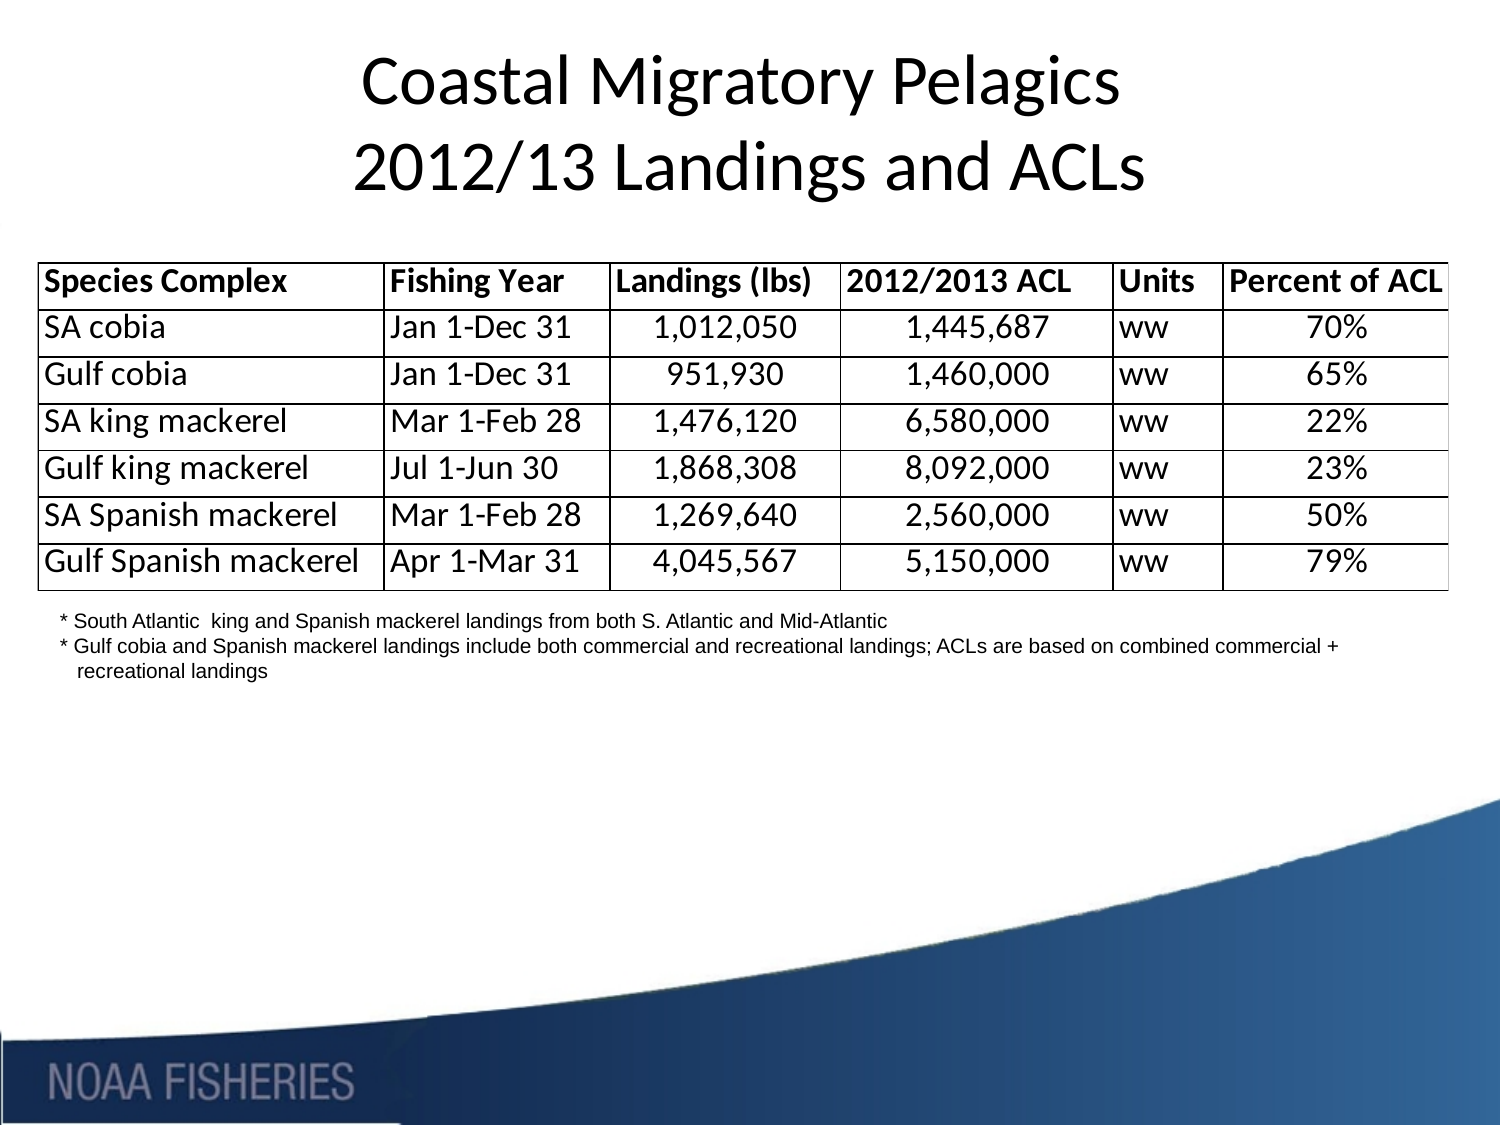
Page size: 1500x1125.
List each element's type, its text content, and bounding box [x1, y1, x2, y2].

text_box * South Atlantic king and Spanish mackerel landings from both S. Atlantic and Mid-Atlantic * Gulf cobia and Spanish mackerel landings include both commercial and recreational landings; ACLs are based on combined commercial + recreational landings [45, 600, 1360, 690]
title Coastal Migratory Pelagics 2012/13 Landings and ACLs [24, 24, 1475, 213]
picture [0, 0, 1500, 1125]
